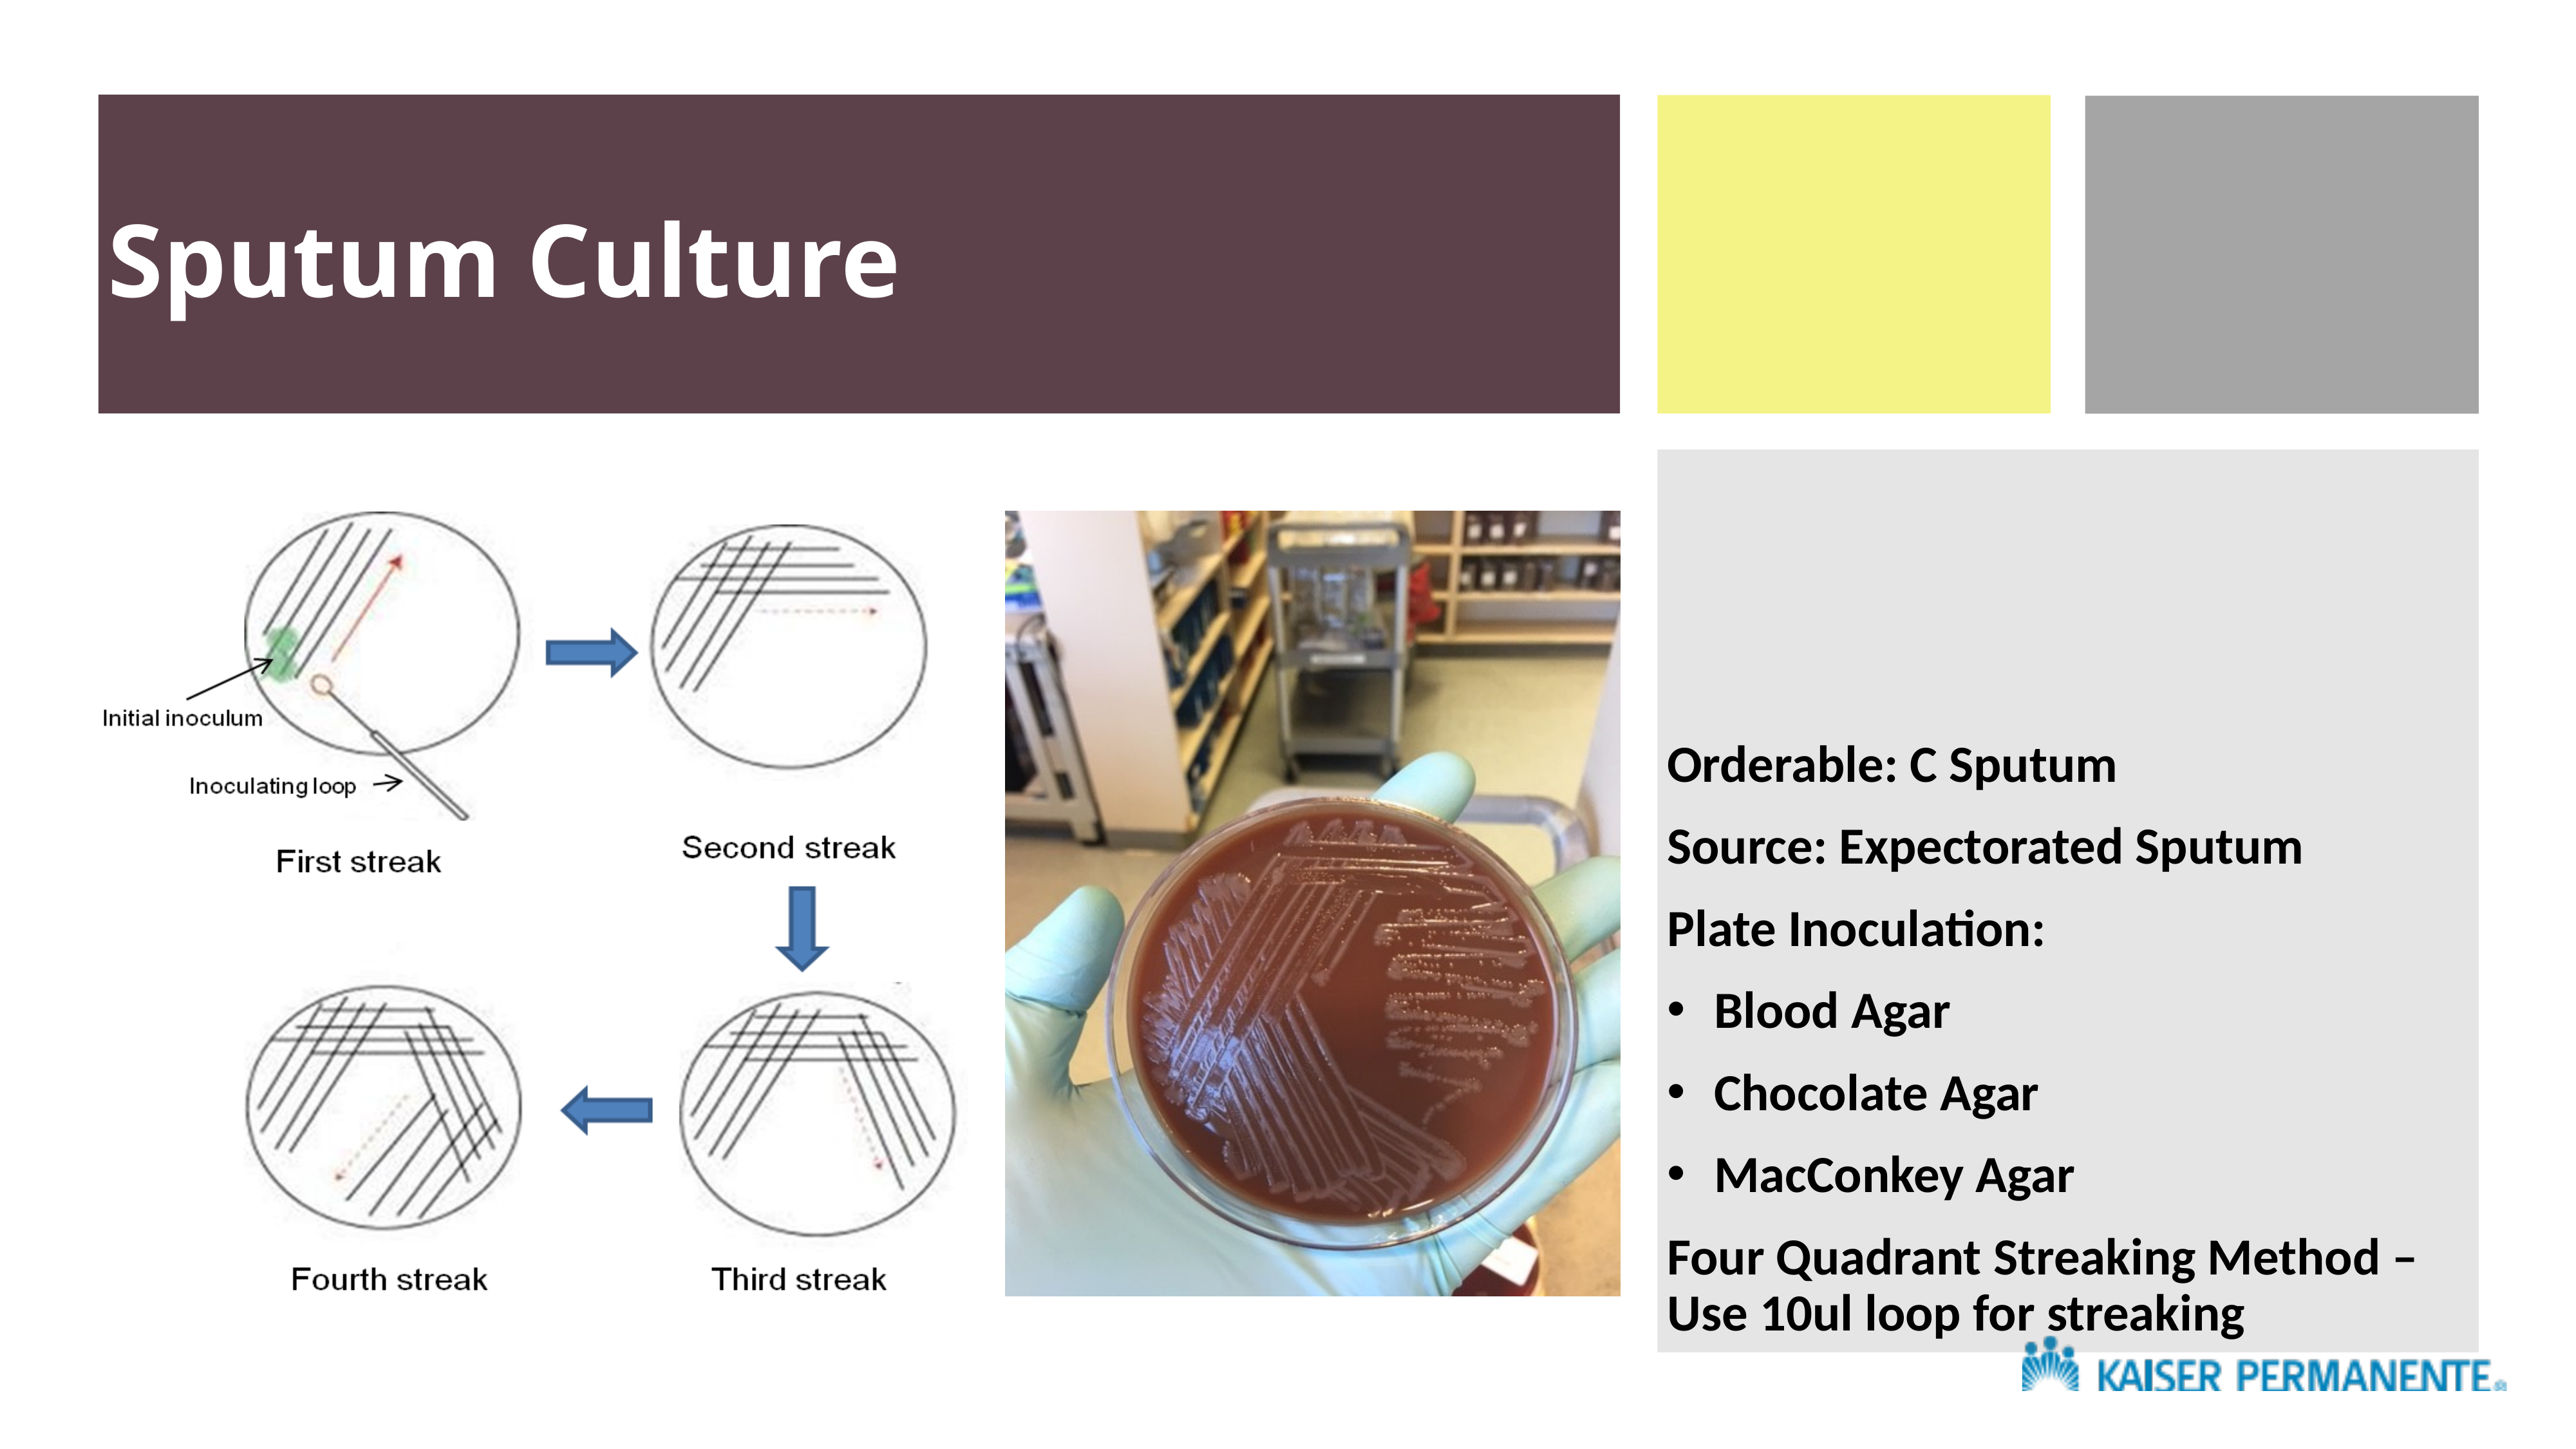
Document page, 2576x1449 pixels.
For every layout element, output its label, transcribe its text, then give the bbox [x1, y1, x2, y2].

picture [98, 511, 968, 1303]
list Orderable: C Sputum Source: Expectorated Sputum Plate Inoculation: Blood Agar Chocolate Agar MacConkey Agar Four Quadrant Streaking Method – Use 10ul loop for streaking [1657, 450, 2479, 1354]
text_box [95, 91, 1623, 416]
picture [1005, 511, 1621, 1297]
text_box [1655, 92, 2054, 416]
title Sputum Culture [99, 95, 1623, 415]
text_box [1655, 446, 2481, 1355]
text_box [2082, 93, 2481, 417]
